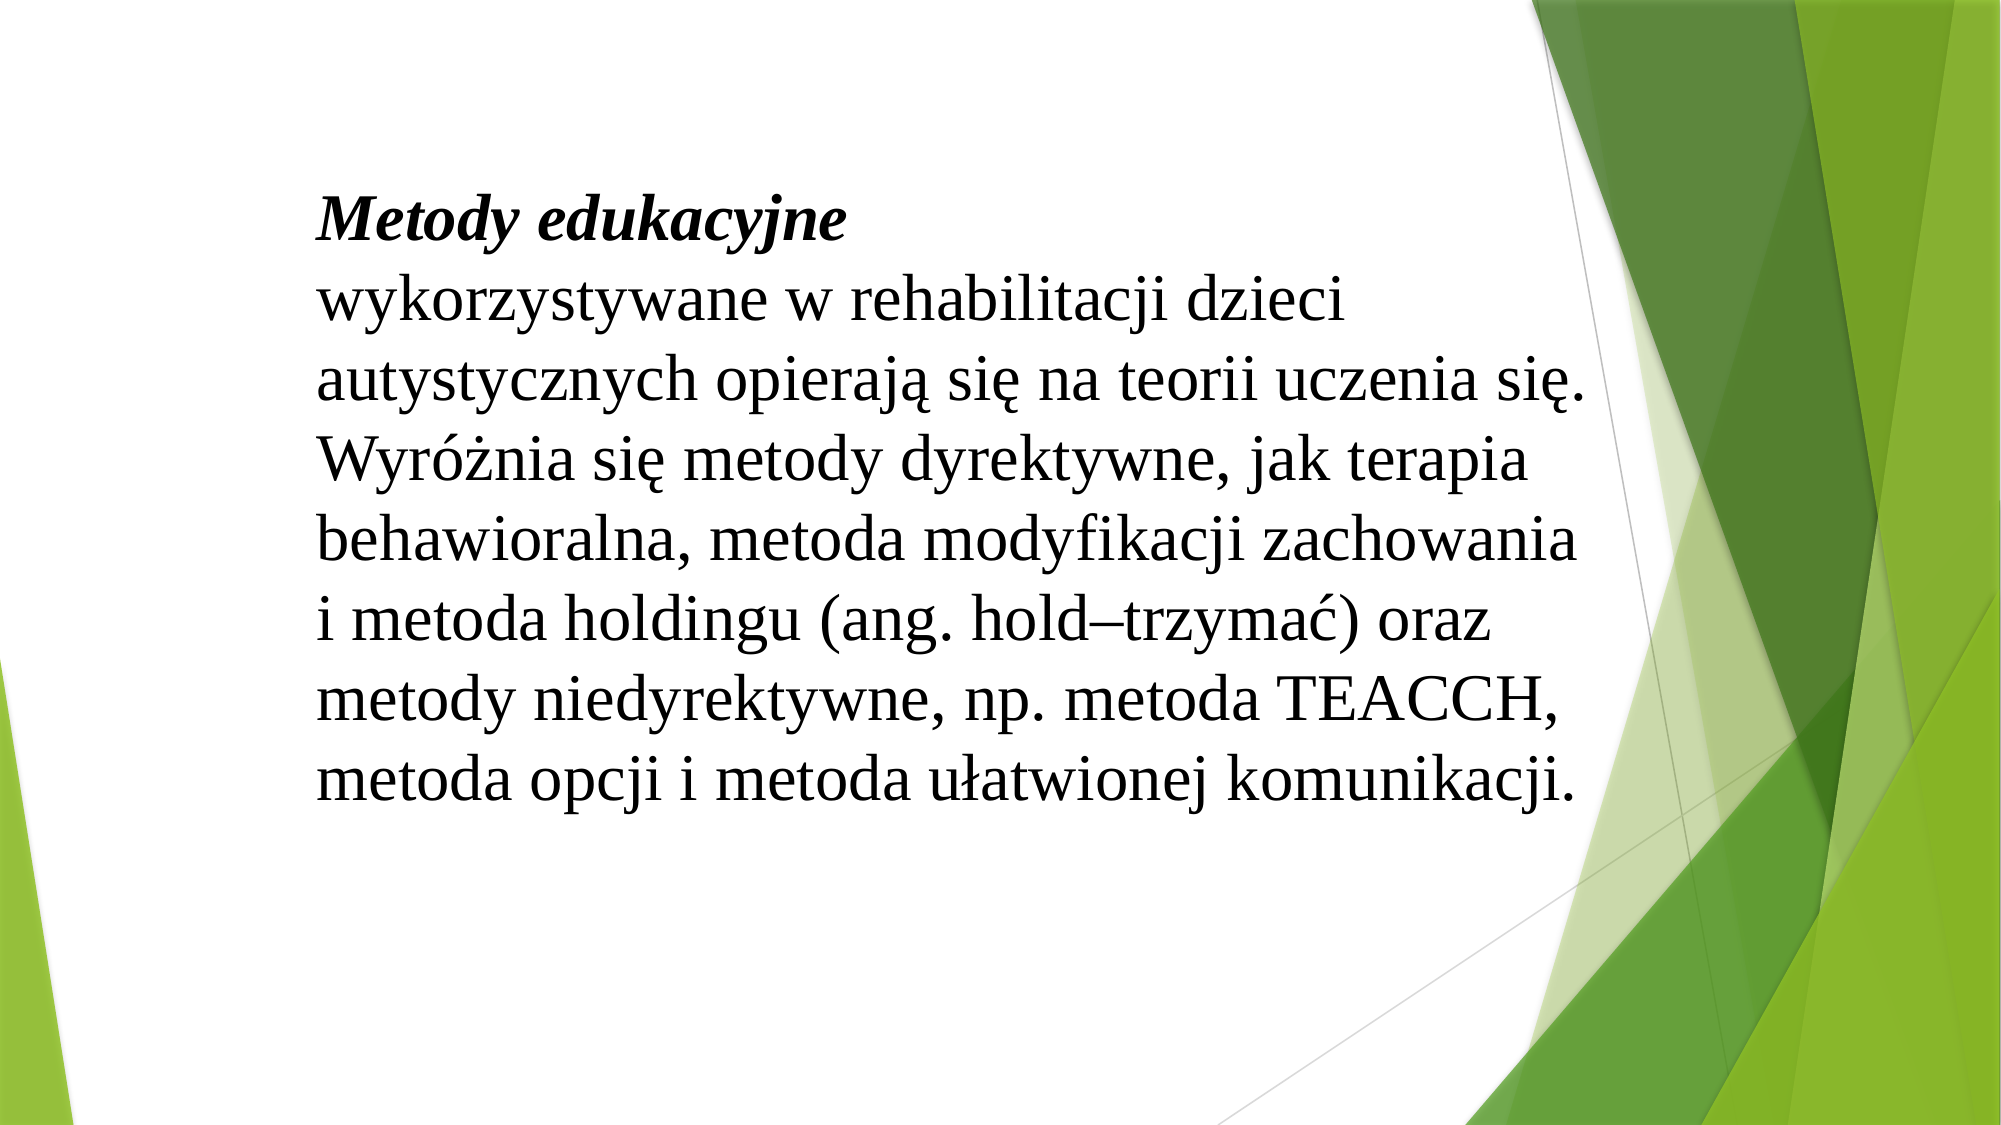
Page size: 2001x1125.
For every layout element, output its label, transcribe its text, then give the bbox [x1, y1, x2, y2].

text_box Metody edukacyjne wykorzystywane w rehabilitacji dzieci autystycznych opierają się na teorii uczenia się. Wyróżnia się metody dyrektywne, jak terapia behawioralna, metoda modyfikacji zachowania i metoda holdingu (ang. hold–trzymać) oraz metody niedyrektywne, np. metoda TEACCH, metoda opcji i metoda ułatwionej komunikacji. [301, 166, 1688, 821]
